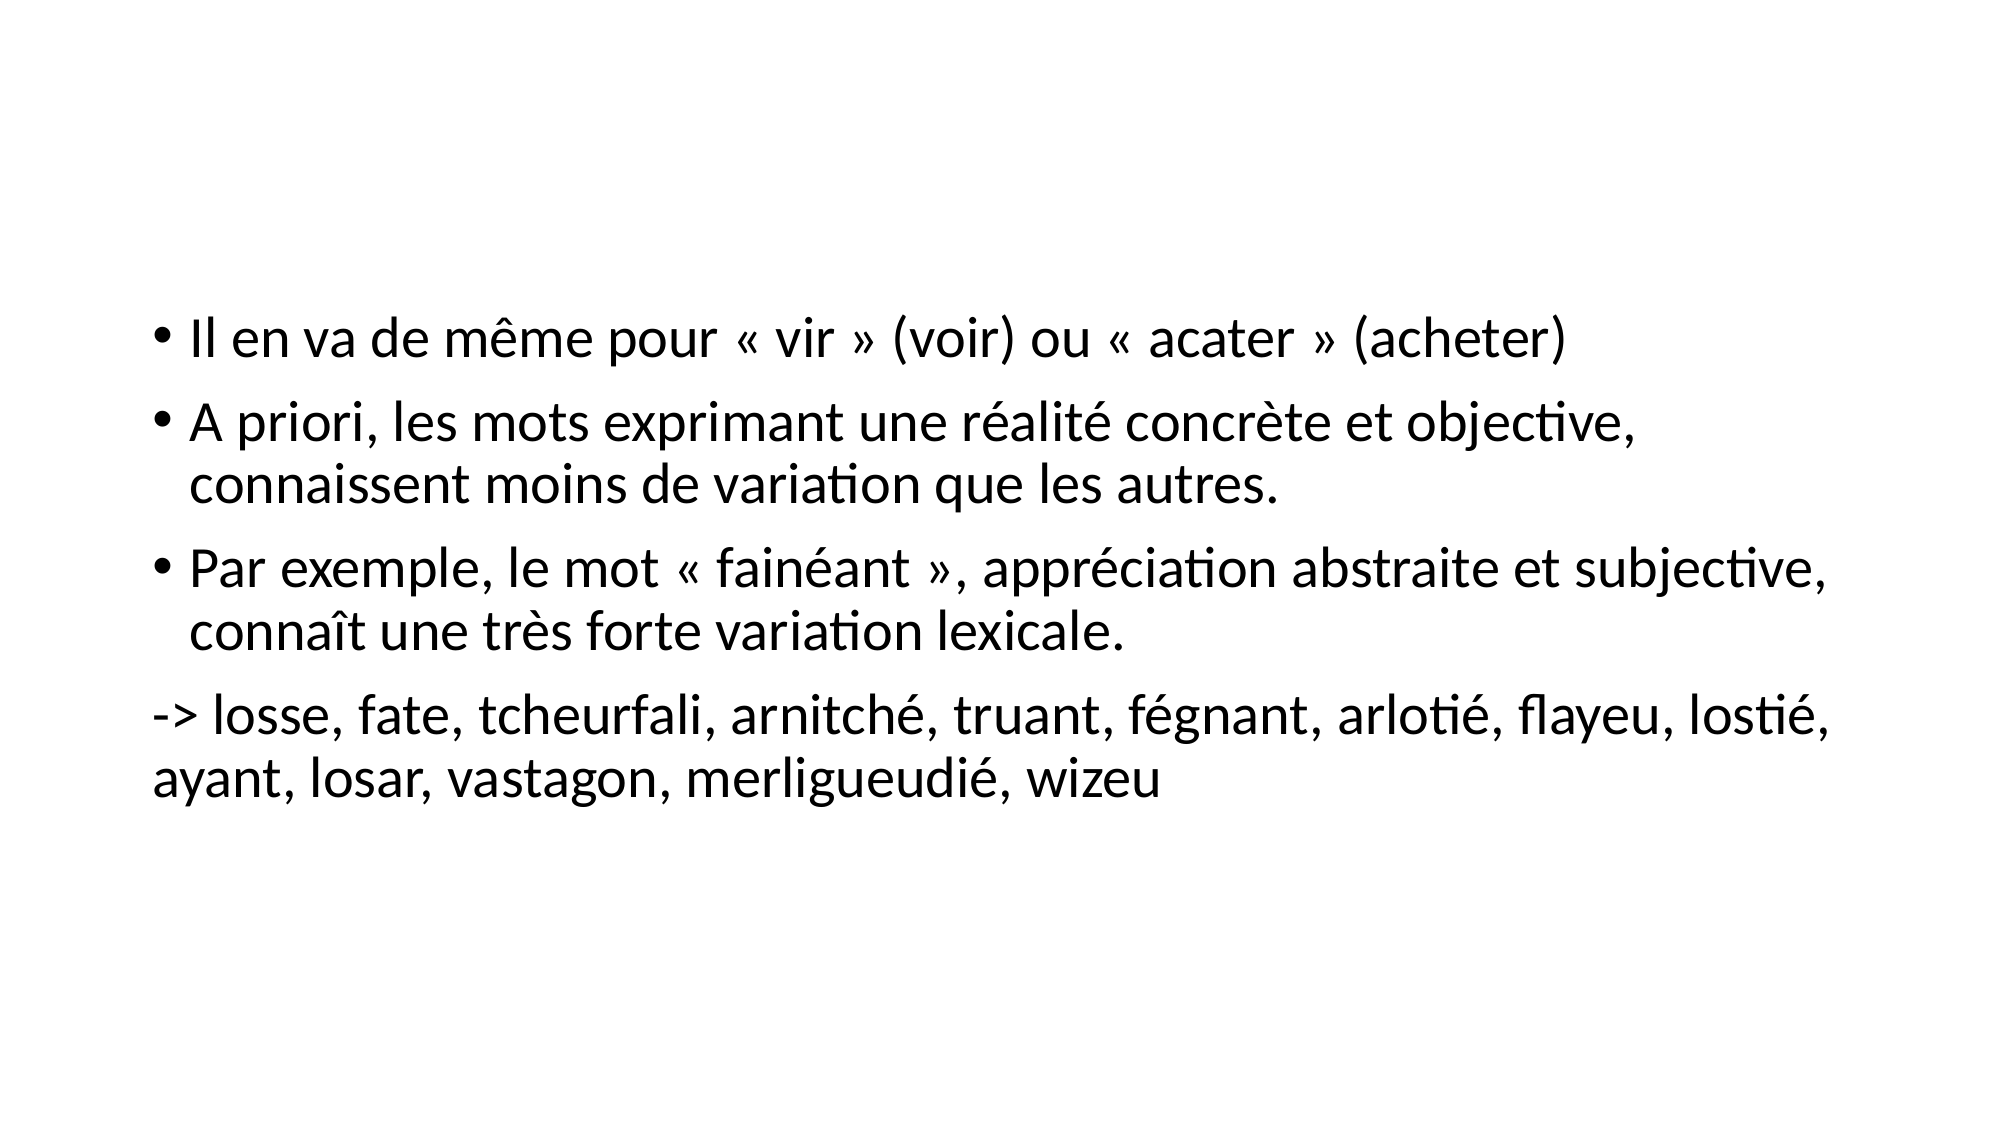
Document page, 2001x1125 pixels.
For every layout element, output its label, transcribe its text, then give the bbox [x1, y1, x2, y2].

list Il en va de même pour « vir » (voir) ou « acater » (acheter) A priori, les mots exprimant une réalité concrète et objective, connaissent moins de variation que les autres. Par exemple, le mot « fainéant », appréciation abstraite et subjective, connaît une très forte variation lexicale. -> losse, fate, tcheurfali, arnitché, truant, fégnant, arlotié, flayeu, lostié, ayant, losar, vastagon, merligueudié, wizeu [137, 299, 1863, 1014]
